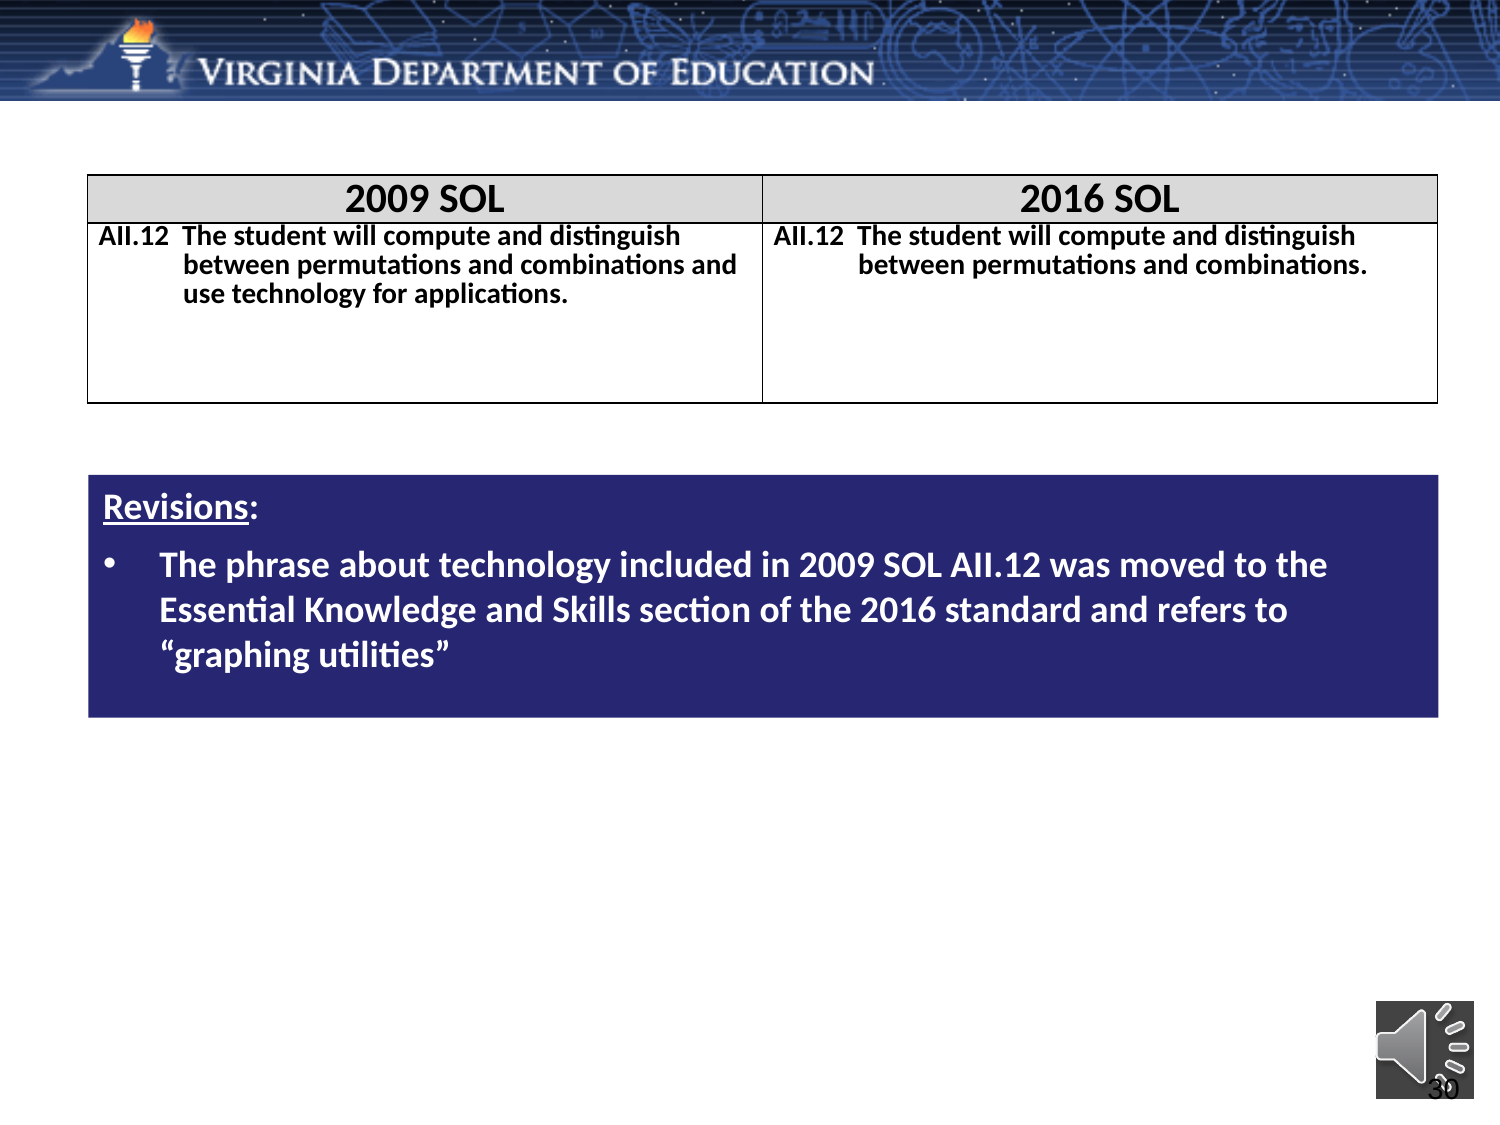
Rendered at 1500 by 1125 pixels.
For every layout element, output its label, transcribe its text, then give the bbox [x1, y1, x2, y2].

table_header 2009 SOL [88, 176, 762, 222]
table_header 2016 SOL [763, 176, 1437, 222]
picture [1374, 999, 1476, 1101]
table_cell AII.12 The student will compute and distinguish between permutations and combinations and use technology for applications. [88, 224, 762, 402]
table_cell AII.12 The student will compute and distinguish between permutations and combinations. [763, 224, 1437, 402]
picture [0, 0, 1500, 101]
slide_number 30 [1124, 1062, 1476, 1125]
text_box Revisions: The phrase about technology included in 2009 SOL AII.12 was moved to the Essential Knowledge and Skills section of the 2016 standard and refers to “graphing utilities” [88, 474, 1439, 718]
